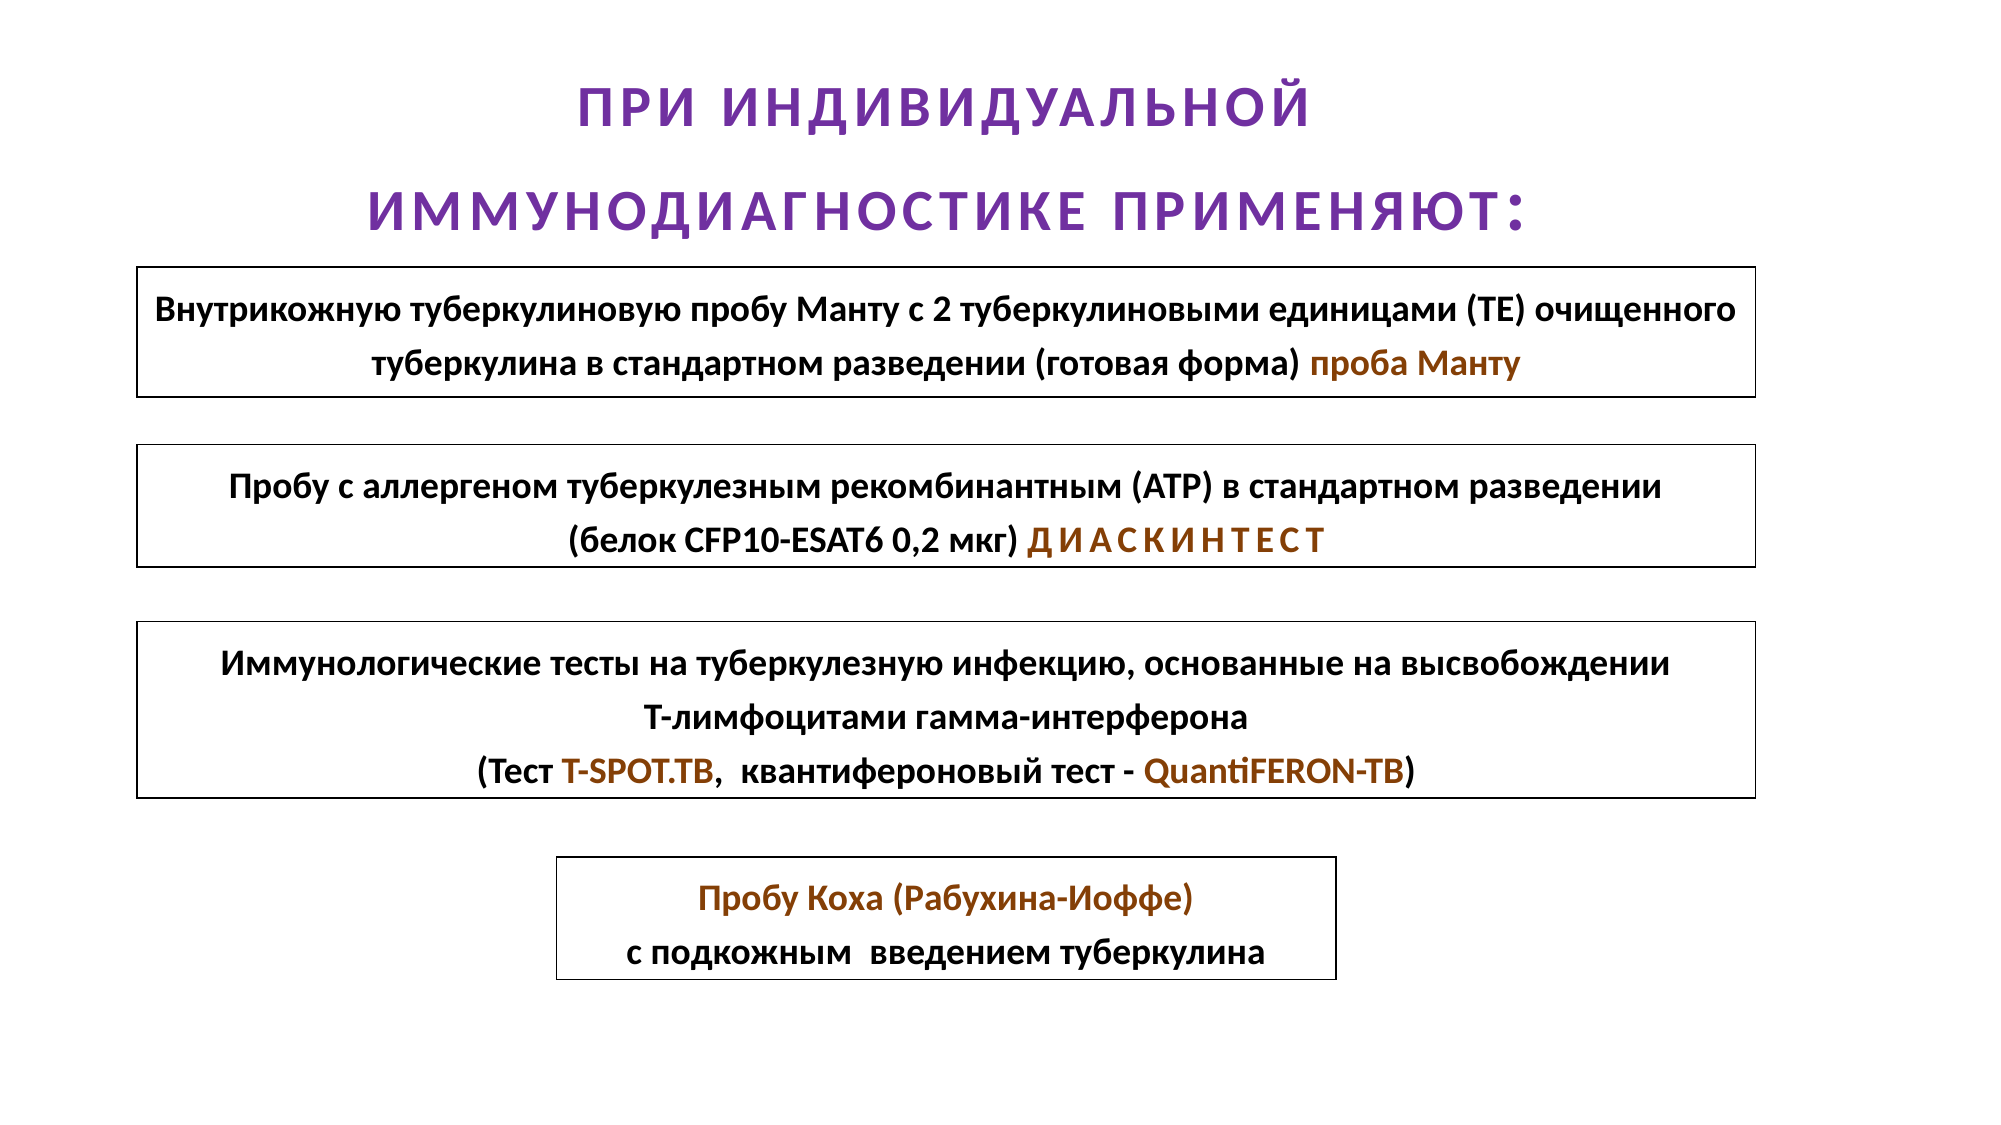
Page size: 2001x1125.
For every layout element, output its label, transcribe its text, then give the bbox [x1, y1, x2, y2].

text_box Пробу Коха (Рабухина-Иоффе) с подкожным введением туберкулина [556, 856, 1337, 980]
list Внутрикожную туберкулиновую пробу Манту с 2 туберкулиновыми единицами (ТЕ) очищенного туберкулина в стандартном разведении (готовая форма) проба Манту [136, 266, 1756, 398]
text_box Пробу с аллергеном туберкулезным рекомбинантным (АТР) в стандартном разведении (белок CFP10-ESAT6 0,2 мкг) ДИАСКИНТЕСТ [137, 444, 1756, 567]
title ПРИ ИНДИВИДУАЛЬНОЙ ИММУНОДИАГНОСТИКЕ ПРИМЕНЯЮТ: [183, 55, 1711, 244]
text_box Иммунологические тесты на туберкулезную инфекцию, основанные на высвобождении Т-лимфоцитами гамма-интерферона (Тест T-SPOT.TB, квантифероновый тест - QuantiFERON-TB) [137, 621, 1756, 799]
